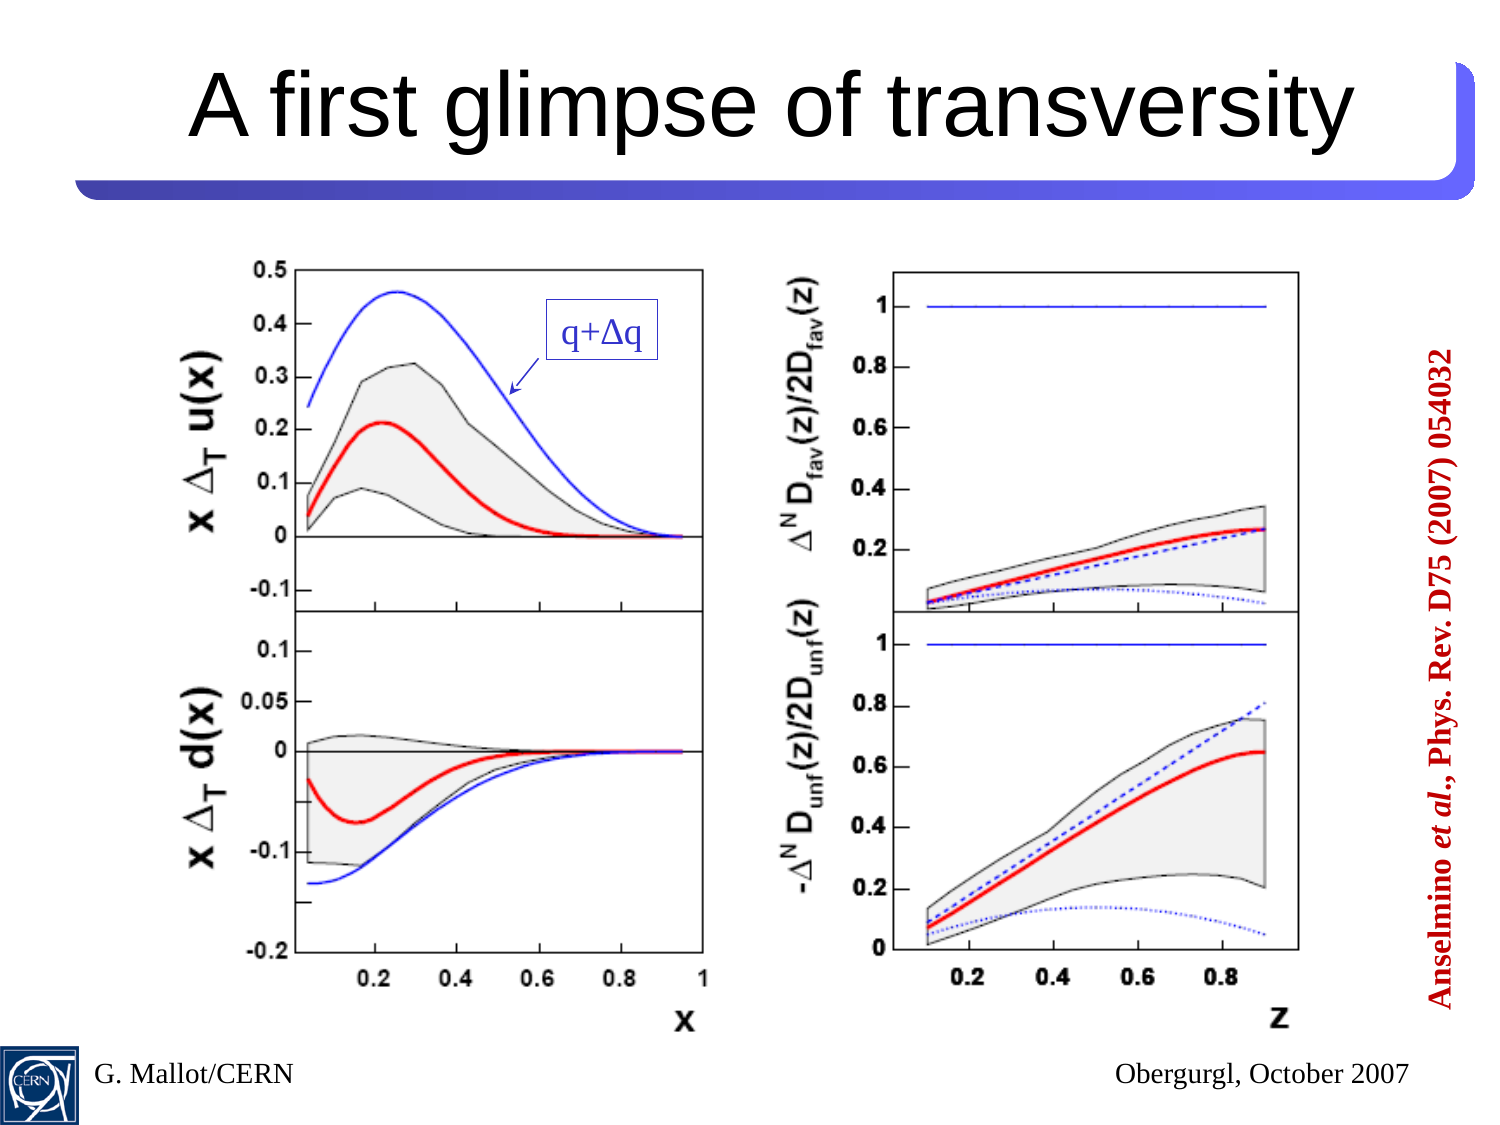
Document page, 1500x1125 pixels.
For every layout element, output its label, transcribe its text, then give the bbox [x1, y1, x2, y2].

picture [137, 220, 731, 1052]
picture [0, 1046, 78, 1125]
slide_number G. Mallot/CERN [78, 1046, 430, 1125]
picture [754, 234, 1329, 1044]
footer Obergurgl, October 2007 [1024, 1046, 1500, 1125]
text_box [505, 361, 543, 392]
text_box Anselmino et al., Phys. Rev. D75 (2007) 054032 [1409, 244, 1465, 1025]
text_box A first glimpse of transversity [35, 18, 1500, 182]
